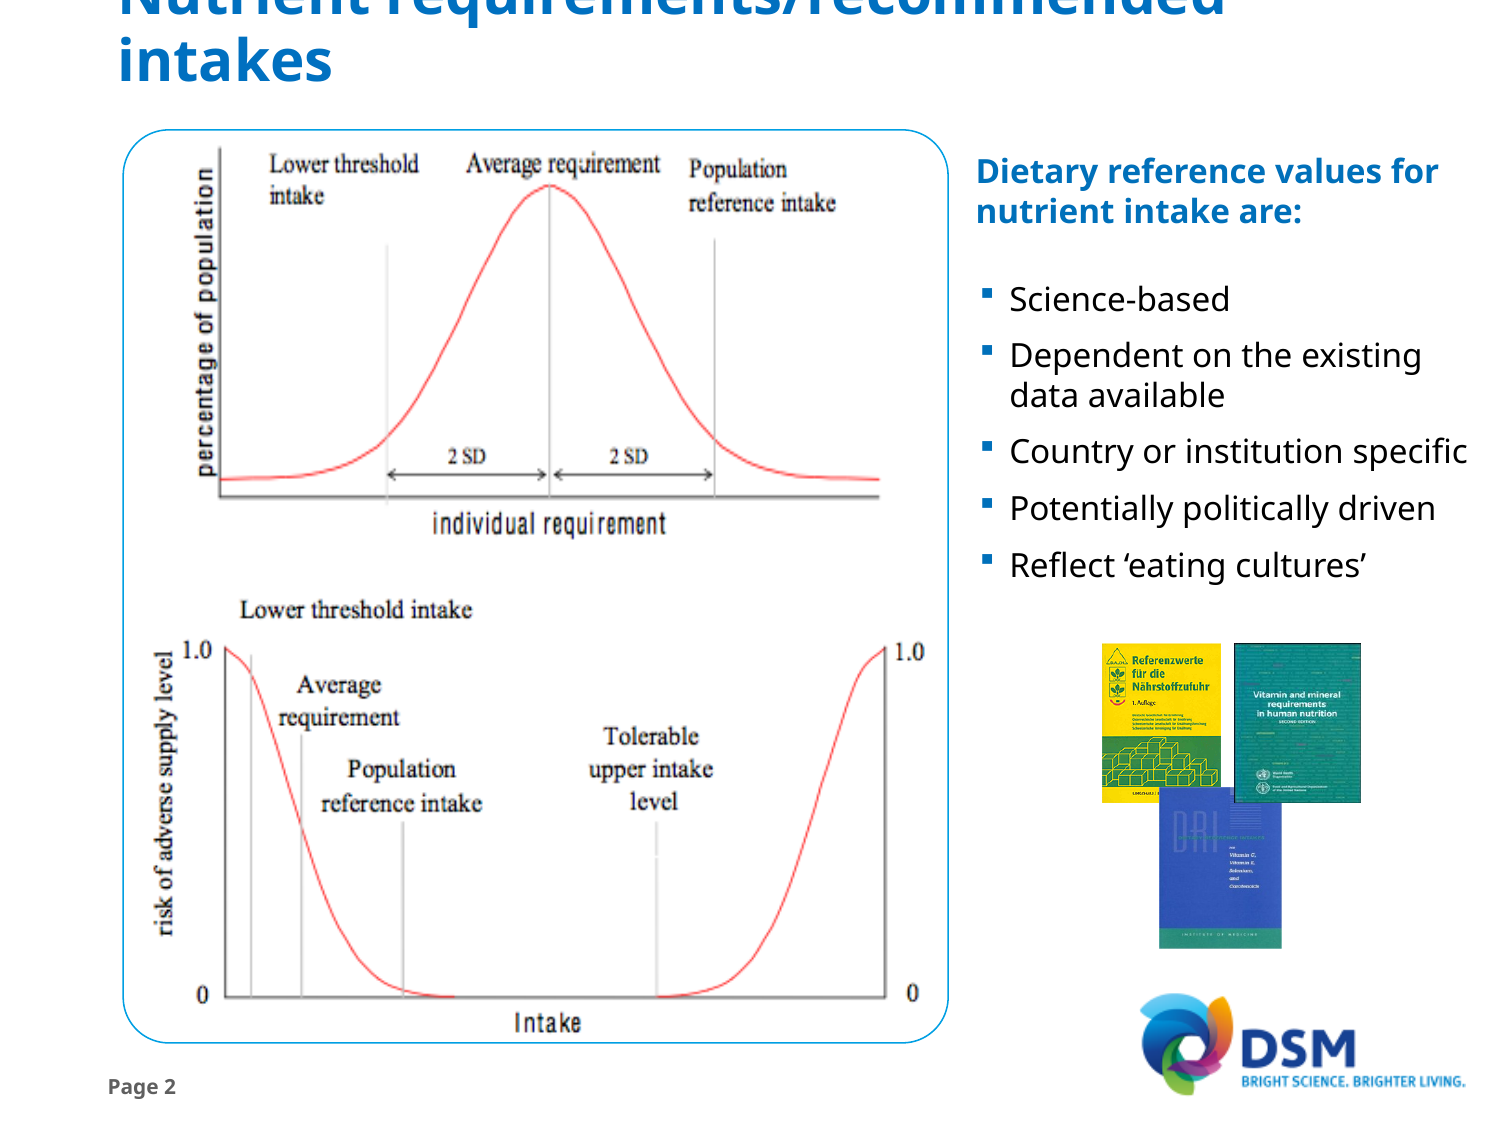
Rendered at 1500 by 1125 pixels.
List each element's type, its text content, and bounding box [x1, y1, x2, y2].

title Nutrient requirements/recommended intakes [117, 27, 1435, 95]
text_box Science-based Dependent on the existing data available Country or institution specific Potentially politically driven Reflect ‘eating cultures’ [964, 270, 1499, 592]
picture [125, 540, 947, 1041]
text_box [940, 149, 949, 538]
text_box Dietary reference values for nutrient intake are: [960, 142, 1464, 238]
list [148, 78, 935, 538]
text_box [1102, 643, 1361, 949]
picture [1139, 992, 1466, 1097]
text_box [123, 137, 143, 538]
picture [36, 540, 1054, 1096]
